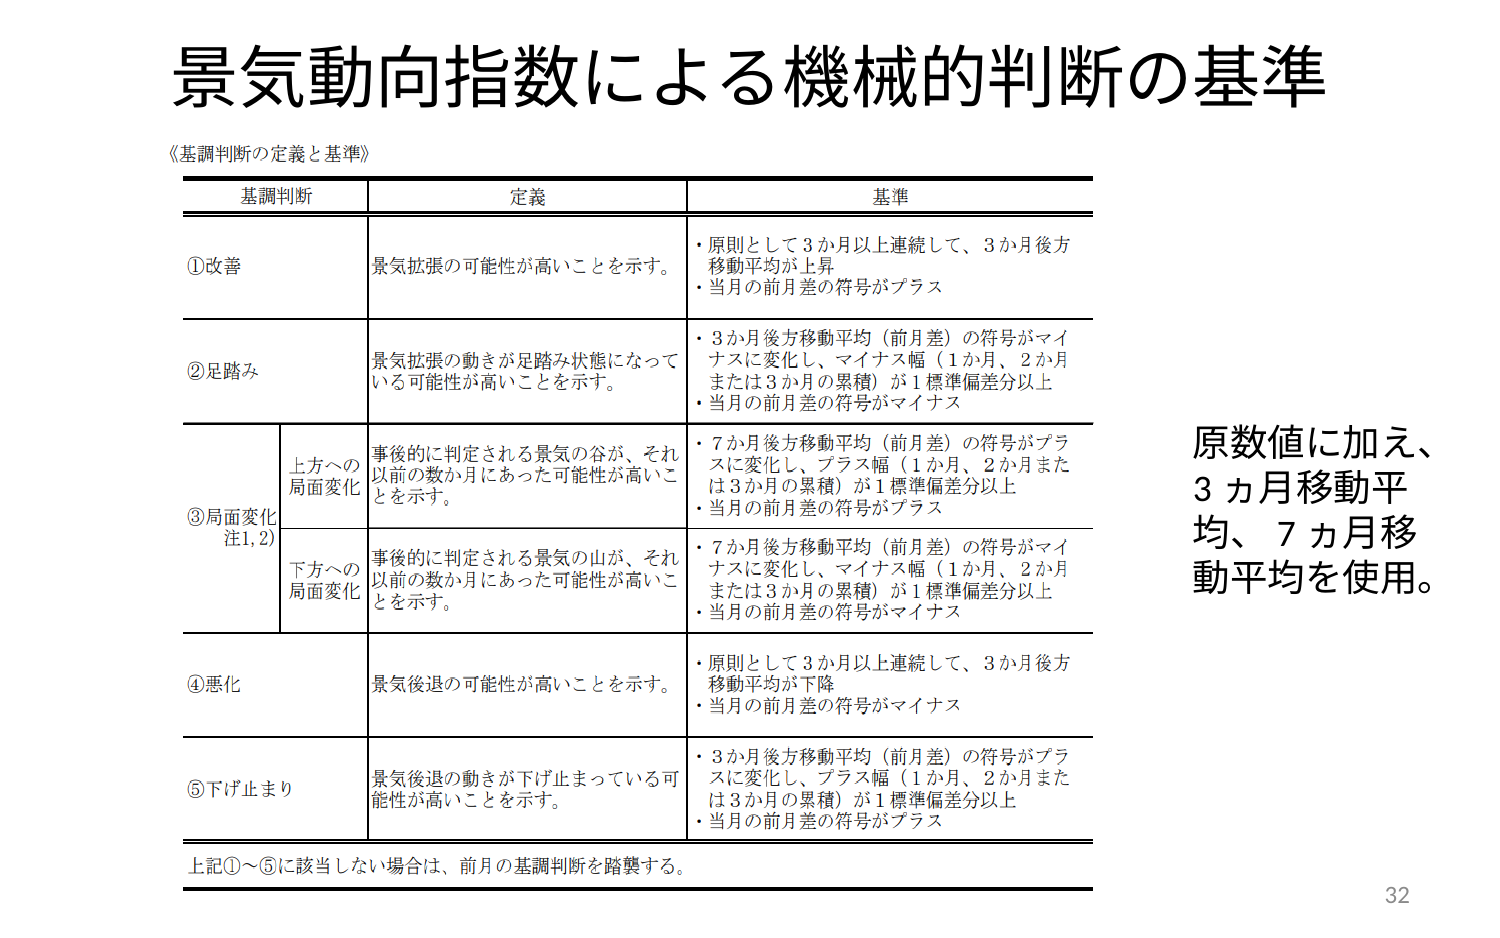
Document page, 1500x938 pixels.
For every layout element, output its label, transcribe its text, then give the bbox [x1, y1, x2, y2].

title 景気動向指数による機械的判断の基準 [103, 16, 1397, 133]
slide_number 32 [1074, 868, 1425, 919]
text_box 原数値に加え、3ヵ月移動平均、7ヵ月移動平均を使用。 [1178, 411, 1450, 607]
picture [147, 125, 1129, 903]
